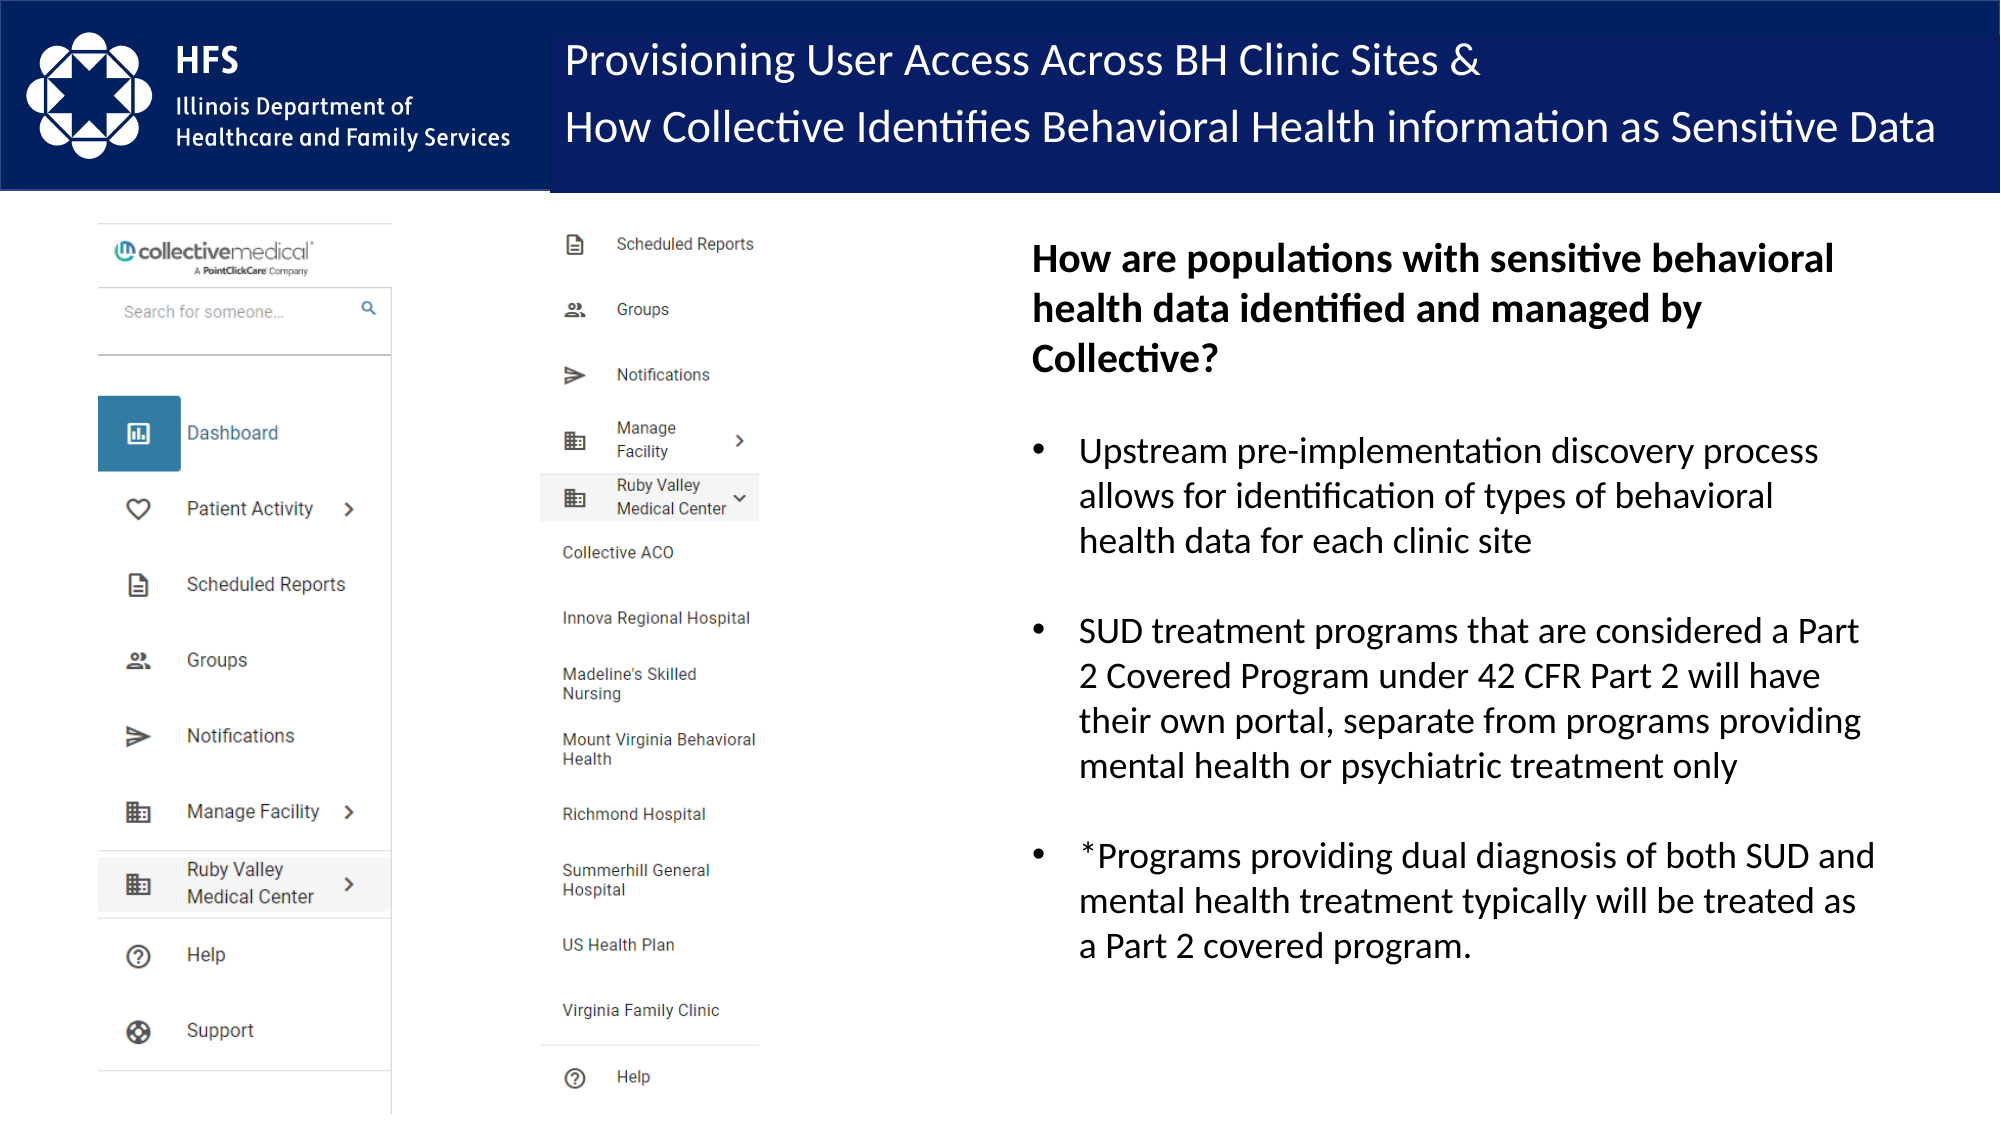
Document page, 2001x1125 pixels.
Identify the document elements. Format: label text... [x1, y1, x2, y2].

picture [24, 30, 511, 161]
text_box How are populations with sensitive behavioral health data identified and managed by Collective? Upstream pre-implementation discovery process allows for identification of types of behavioral health data for each clinic site SUD treatment programs that are considered a Part 2 Covered Program under 42 CFR Part 2 will have their own portal, separate from programs providing mental health or psychiatric treatment only *Programs providing dual diagnosis of both SUD and mental health treatment typically will be treated as a Part 2 covered program. [1017, 223, 1894, 974]
picture [97, 222, 392, 1114]
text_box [0, 0, 2000, 193]
picture [540, 214, 759, 1106]
